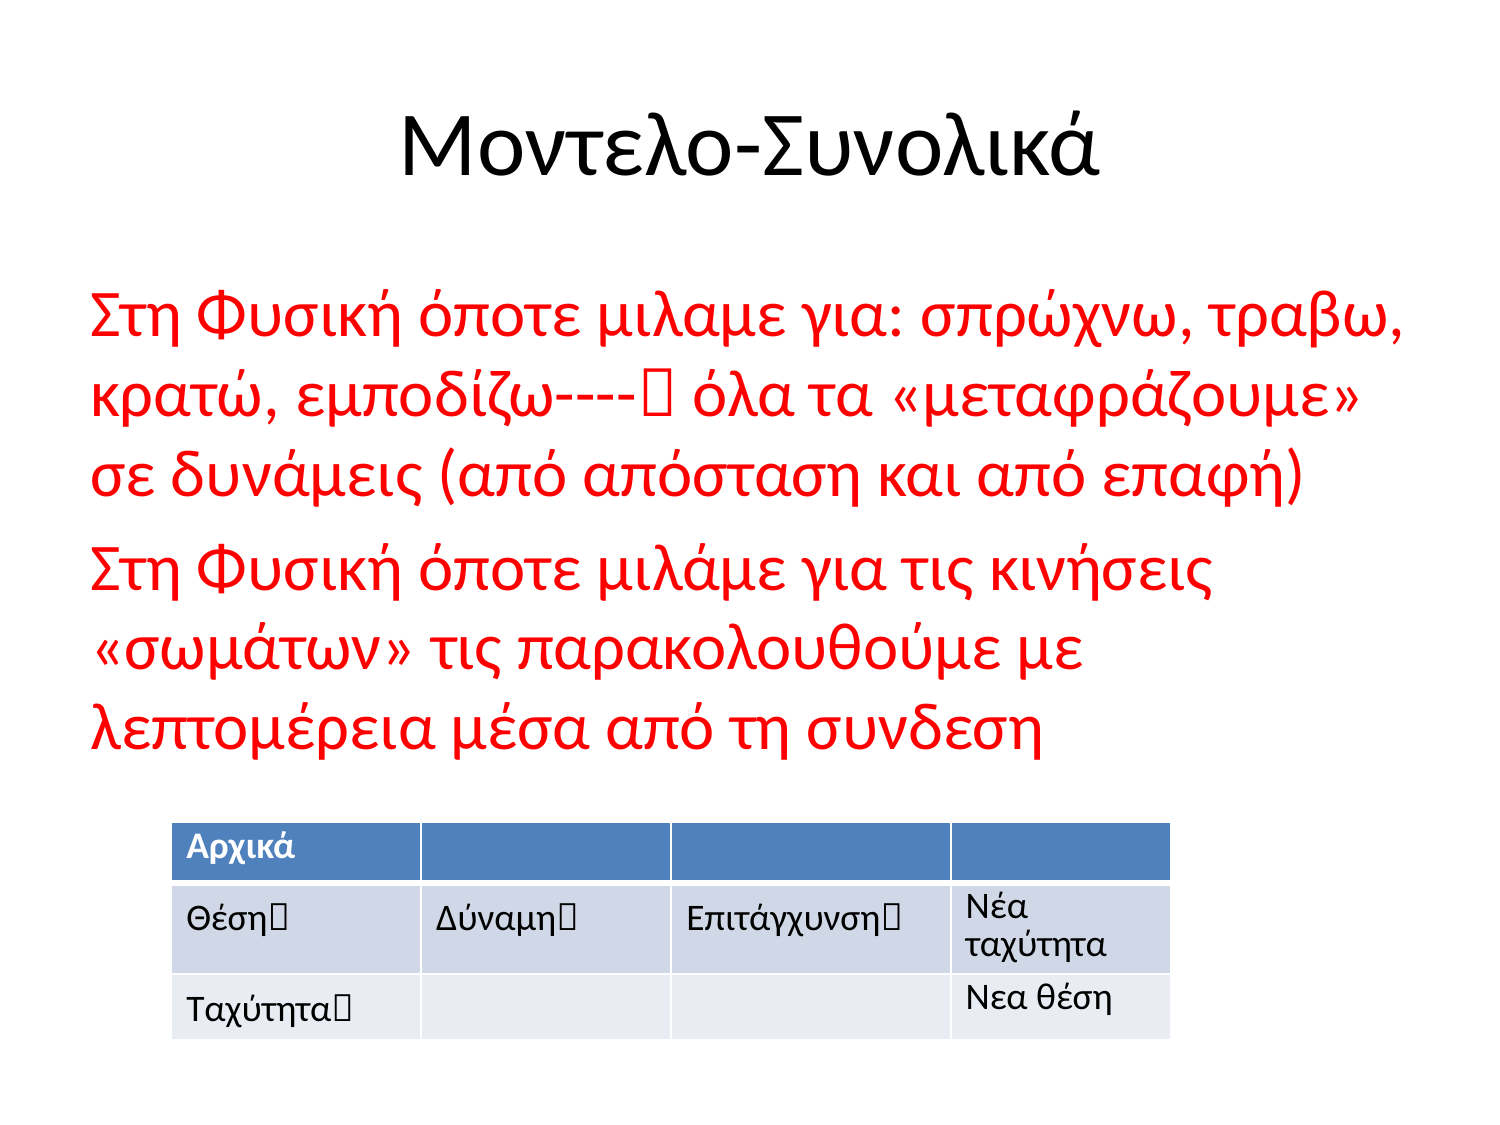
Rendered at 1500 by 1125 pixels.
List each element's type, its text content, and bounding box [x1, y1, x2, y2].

table_cell [422, 975, 670, 1039]
list Στη Φυσική όποτε μιλαμε για: σπρώχνω, τραβω, κρατώ, εμποδίζω---- όλα τα «μεταφράζουμε» σε δυνάμεις (από απόσταση και από επαφή) Στη Φυσική όποτε μιλάμε για τις κινήσεις «σωμάτων» τις παρακολουθούμε με λεπτομέρεια μέσα από τη συνδεση [75, 262, 1425, 1005]
title Μοντελο-Συνολικά [75, 45, 1425, 233]
table_cell Θέση [172, 886, 420, 973]
table_cell [672, 975, 950, 1039]
table_cell Ταχύτητα [172, 975, 420, 1039]
table_cell Δύναμη [422, 886, 670, 973]
table_header Αρχικά [172, 823, 420, 880]
table_cell Επιτάγχυνση [672, 886, 950, 973]
table_cell Νεα θέση [952, 975, 1170, 1039]
table_header [422, 823, 670, 880]
table_header [672, 823, 950, 880]
table_cell Νέα ταχύτητα [952, 886, 1170, 973]
table_header [952, 823, 1170, 880]
